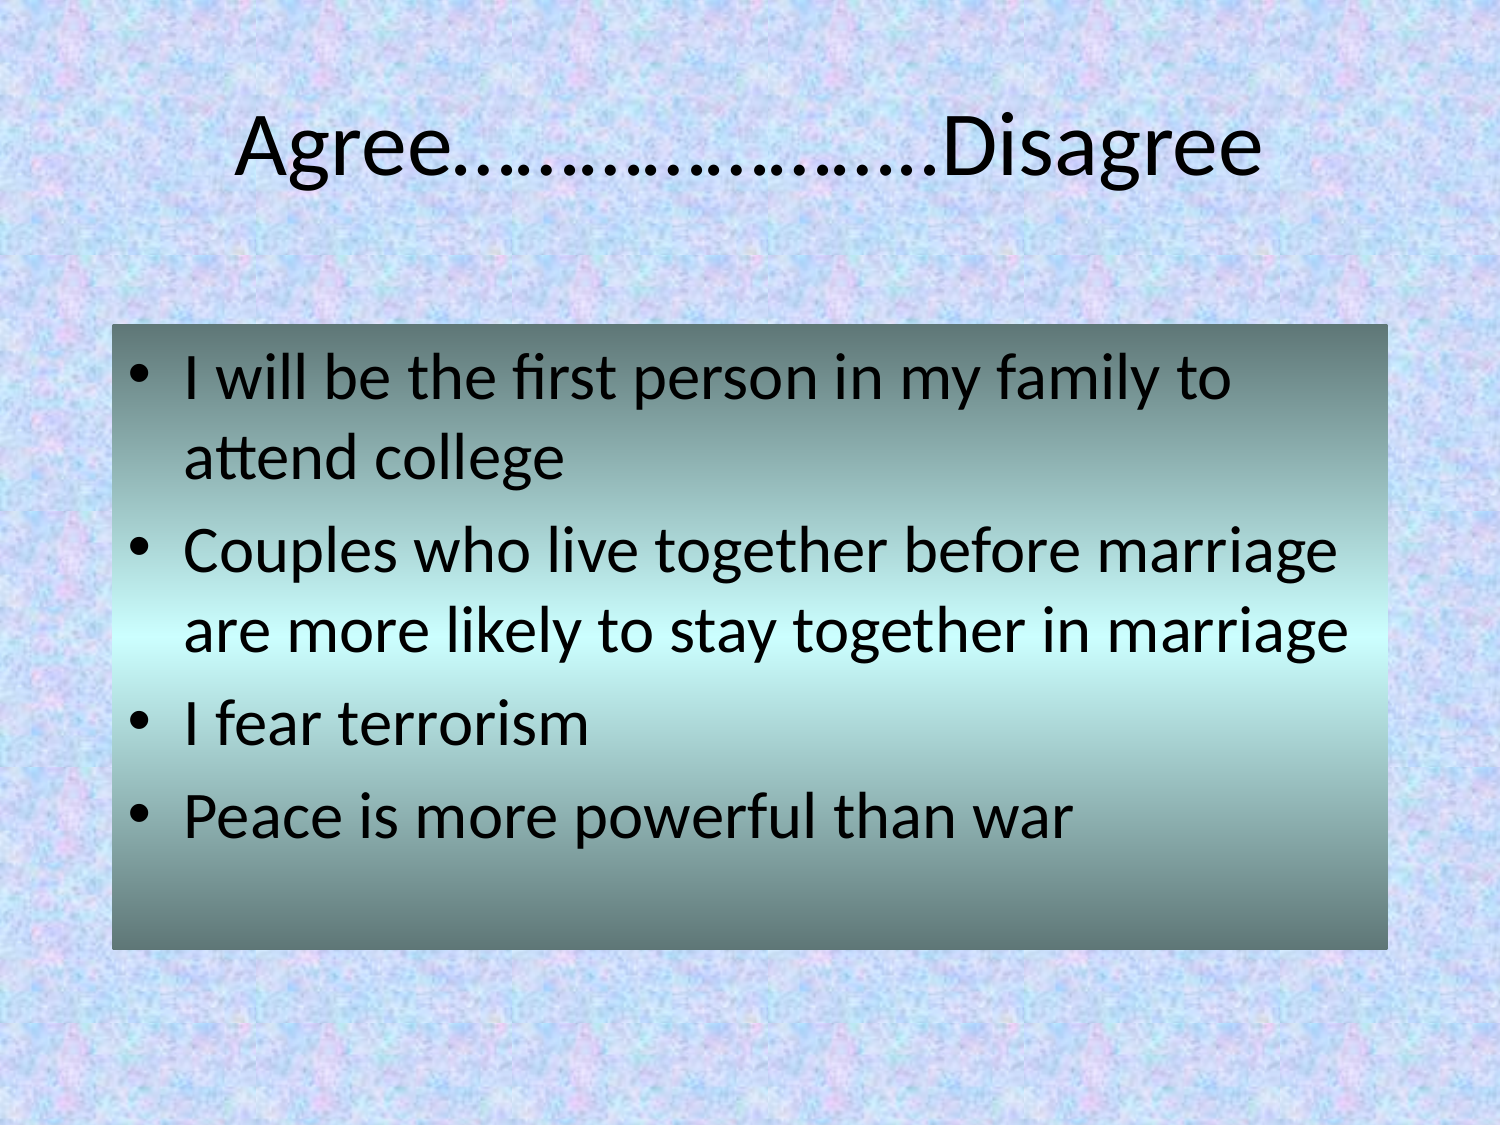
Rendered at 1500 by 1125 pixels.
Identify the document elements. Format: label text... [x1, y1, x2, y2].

list I will be the first person in my family to attend college Couples who live together before marriage are more likely to stay together in marriage I fear terrorism Peace is more powerful than war [112, 324, 1388, 950]
picture [0, 0, 1500, 1125]
title Agree…………………..Disagree [75, 45, 1425, 233]
